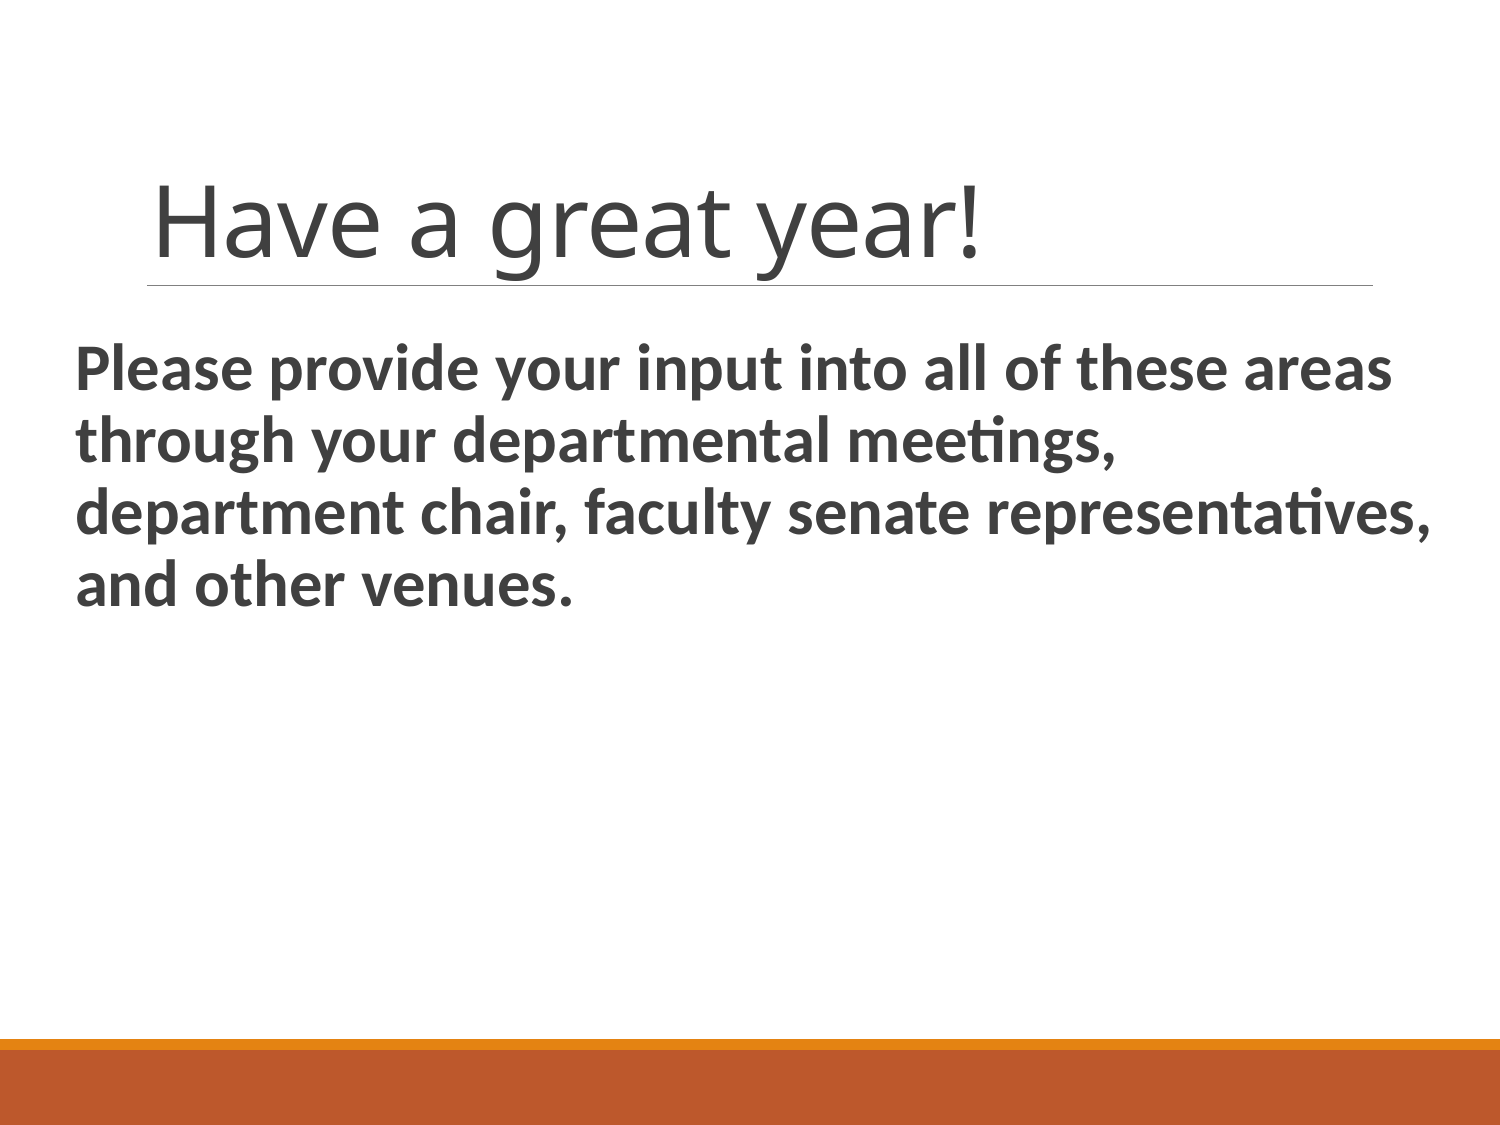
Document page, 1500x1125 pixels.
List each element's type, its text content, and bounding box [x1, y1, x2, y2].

title Have a great year! [135, 47, 1373, 285]
list Please provide your input into all of these areas through your departmental meetings, department chair, faculty senate representatives, and other venues. [60, 324, 1448, 943]
